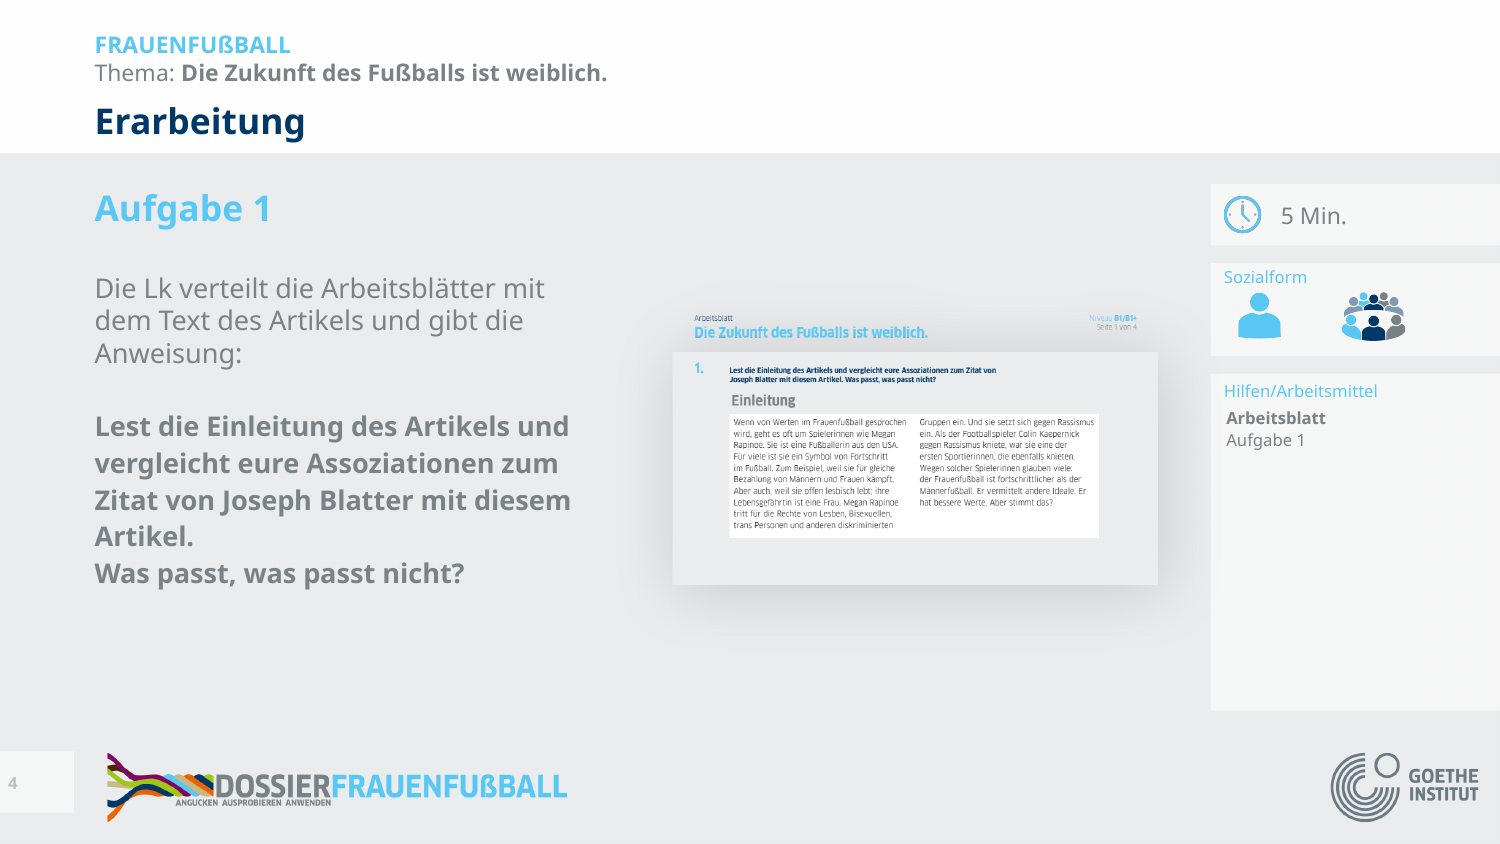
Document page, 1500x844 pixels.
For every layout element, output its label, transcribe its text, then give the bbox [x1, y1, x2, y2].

text_box Erarbeitung [94, 99, 505, 153]
picture [0, 0, 1500, 844]
text_box Arbeitsblatt Aufgabe 1 [1226, 405, 1473, 654]
text_box 5 Min. [1280, 201, 1462, 235]
list FRAUENFUßBALL Thema: Die Zukunft des Fußballs ist weiblich. [94, 30, 1332, 95]
picture [1219, 191, 1266, 238]
text_box Aufgabe 1 Die Lk verteilt die Arbeitsblätter mit dem Text des Artikels und gibt die Anweisung: Lest die Einleitung des Artikels und vergleicht eure Assoziationen zum Zitat von Joseph Blatter mit diesem Artikel. Was passt, was passt nicht? [94, 186, 604, 844]
